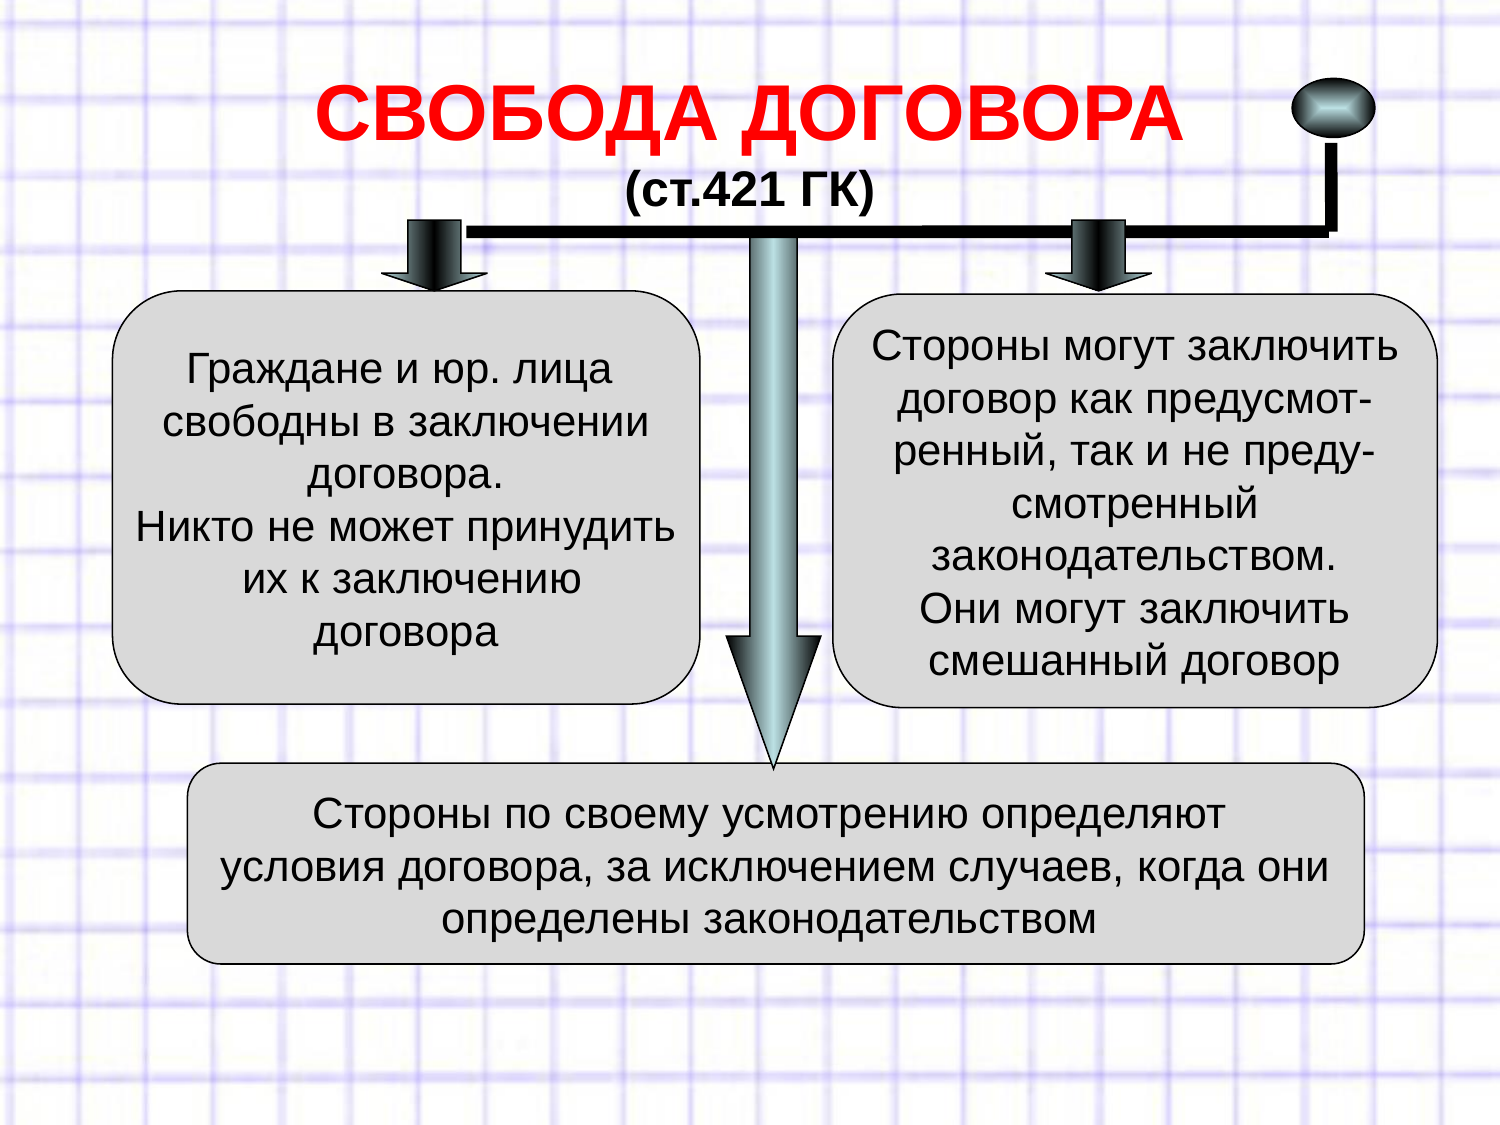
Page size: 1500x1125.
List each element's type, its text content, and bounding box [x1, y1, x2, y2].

picture [0, 0, 1500, 1125]
text_box [1292, 78, 1375, 138]
text_box Граждане и юр. лица свободны в заключении договора. Никто не может принудить их к заключению договора [112, 290, 700, 705]
text_box Стороны по своему усмотрению определяют условия договора, за исключением случаев, когда они определены законодательством [187, 763, 1365, 965]
text_box Стороны могут заключить договор как предусмот- ренный, так и не преду- смотренный законодательством. Они могут заключить смешанный договор [832, 294, 1438, 708]
text_box [381, 220, 488, 291]
title СВОБОДА ДОГОВОРА (ст.421 ГК) [75, 45, 1425, 233]
text_box [1045, 220, 1152, 291]
text_box [726, 237, 821, 769]
